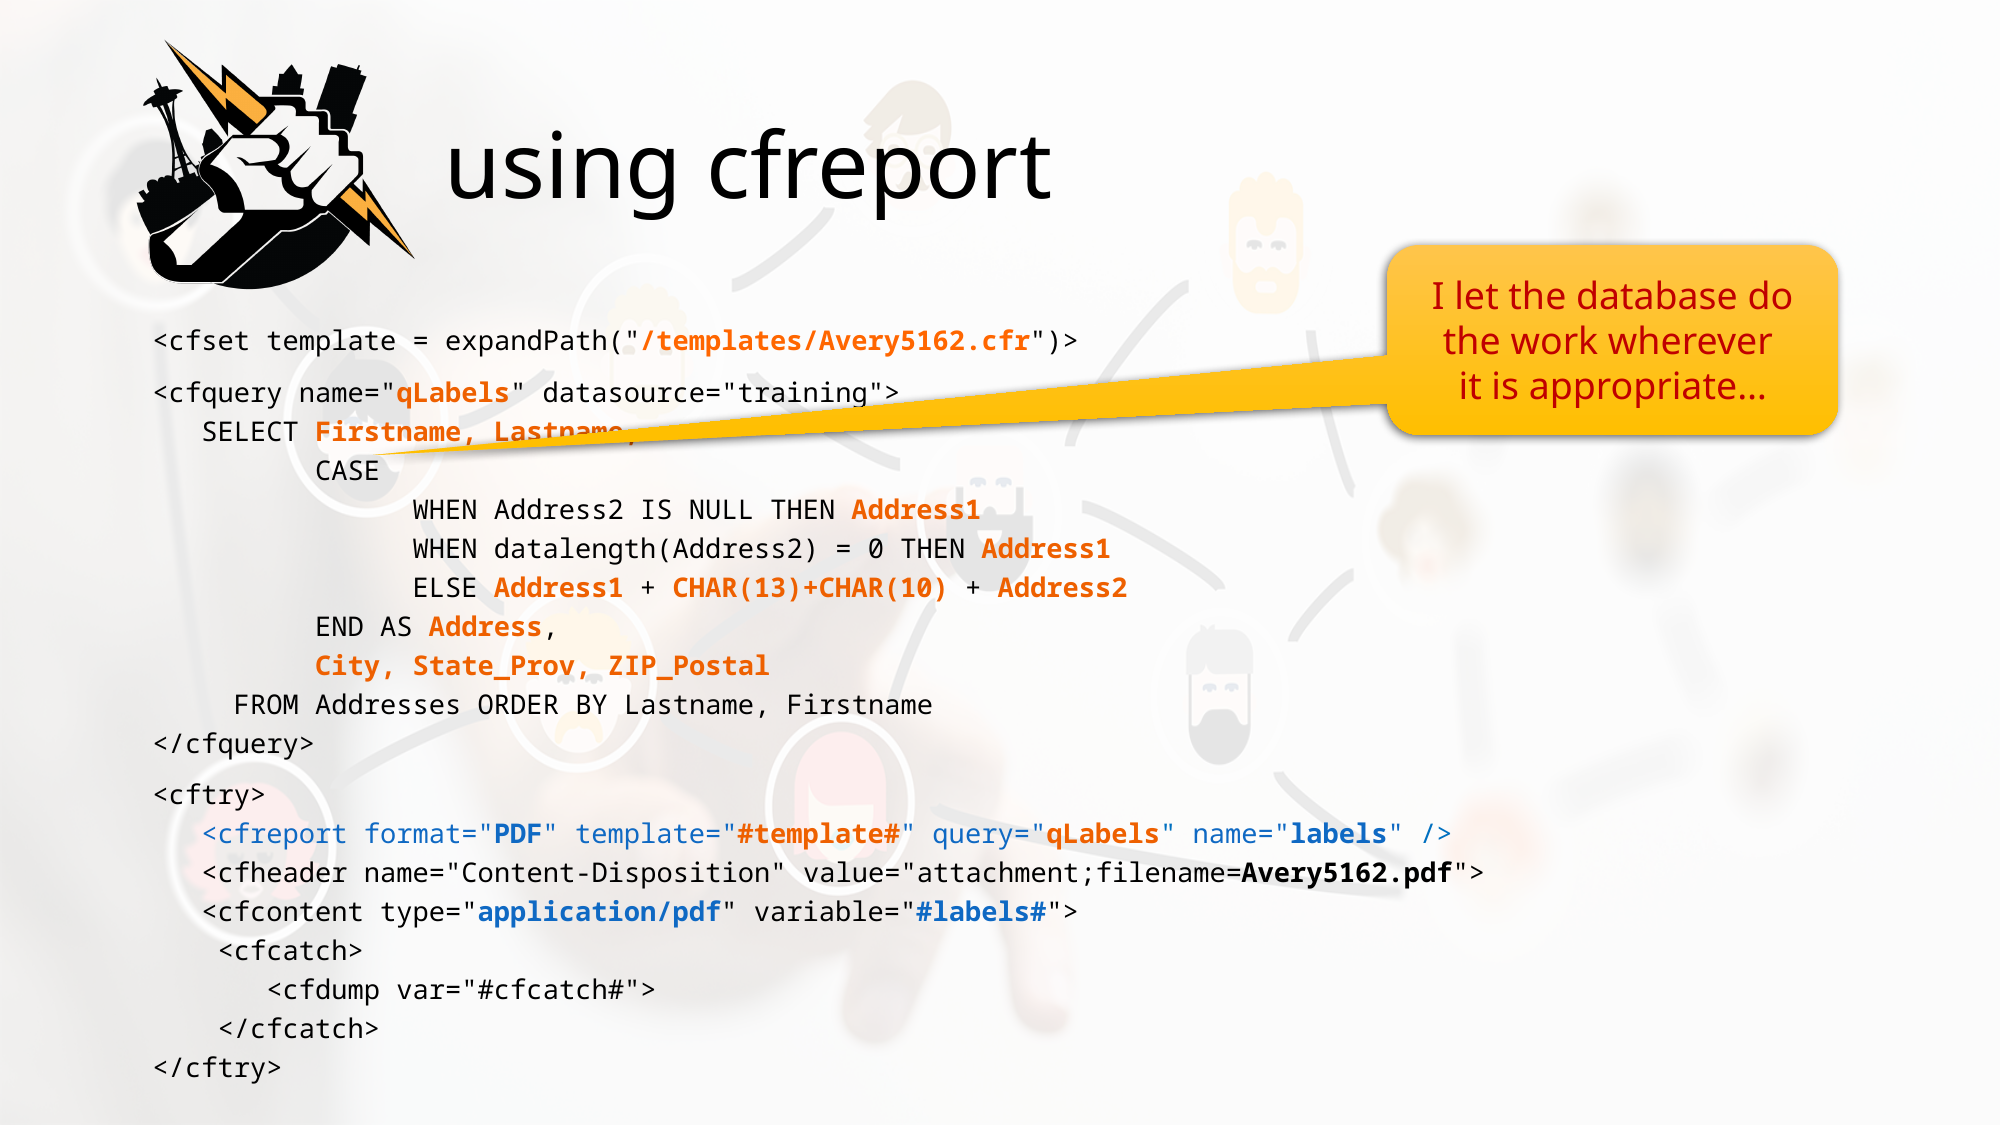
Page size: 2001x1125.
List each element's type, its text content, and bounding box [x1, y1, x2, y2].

title using cfreport [429, 59, 1863, 278]
list <cfset template = expandPath("/templates/Avery5162.cfr")> <cfquery name="qLabels" datasource="training"> SELECT Firstname, Lastname, CASE WHEN Address2 IS NULL THEN Address1 WHEN datalength(Address2) = 0 THEN Address1 ELSE Address1 + CHAR(13)+CHAR(10) + Address2 END AS Address, City, State_Prov, ZIP_Postal FROM Addresses ORDER BY Lastname, Firstname </cfquery> <cftry> <cfreport format="PDF" template="#template#" query="qLabels" name="labels" /> <cfheader name="Content-Disposition" value="attachment;filename=Avery5162.pdf"> <cfcontent type="application/pdf" variable="#labels#"> <cfcatch> <cfdump var="#cfcatch#"> </cfcatch> </cftry> [137, 309, 1863, 1083]
text_box I let the database do the work wherever it is appropriate… [370, 244, 1839, 456]
picture [0, 0, 2001, 1125]
